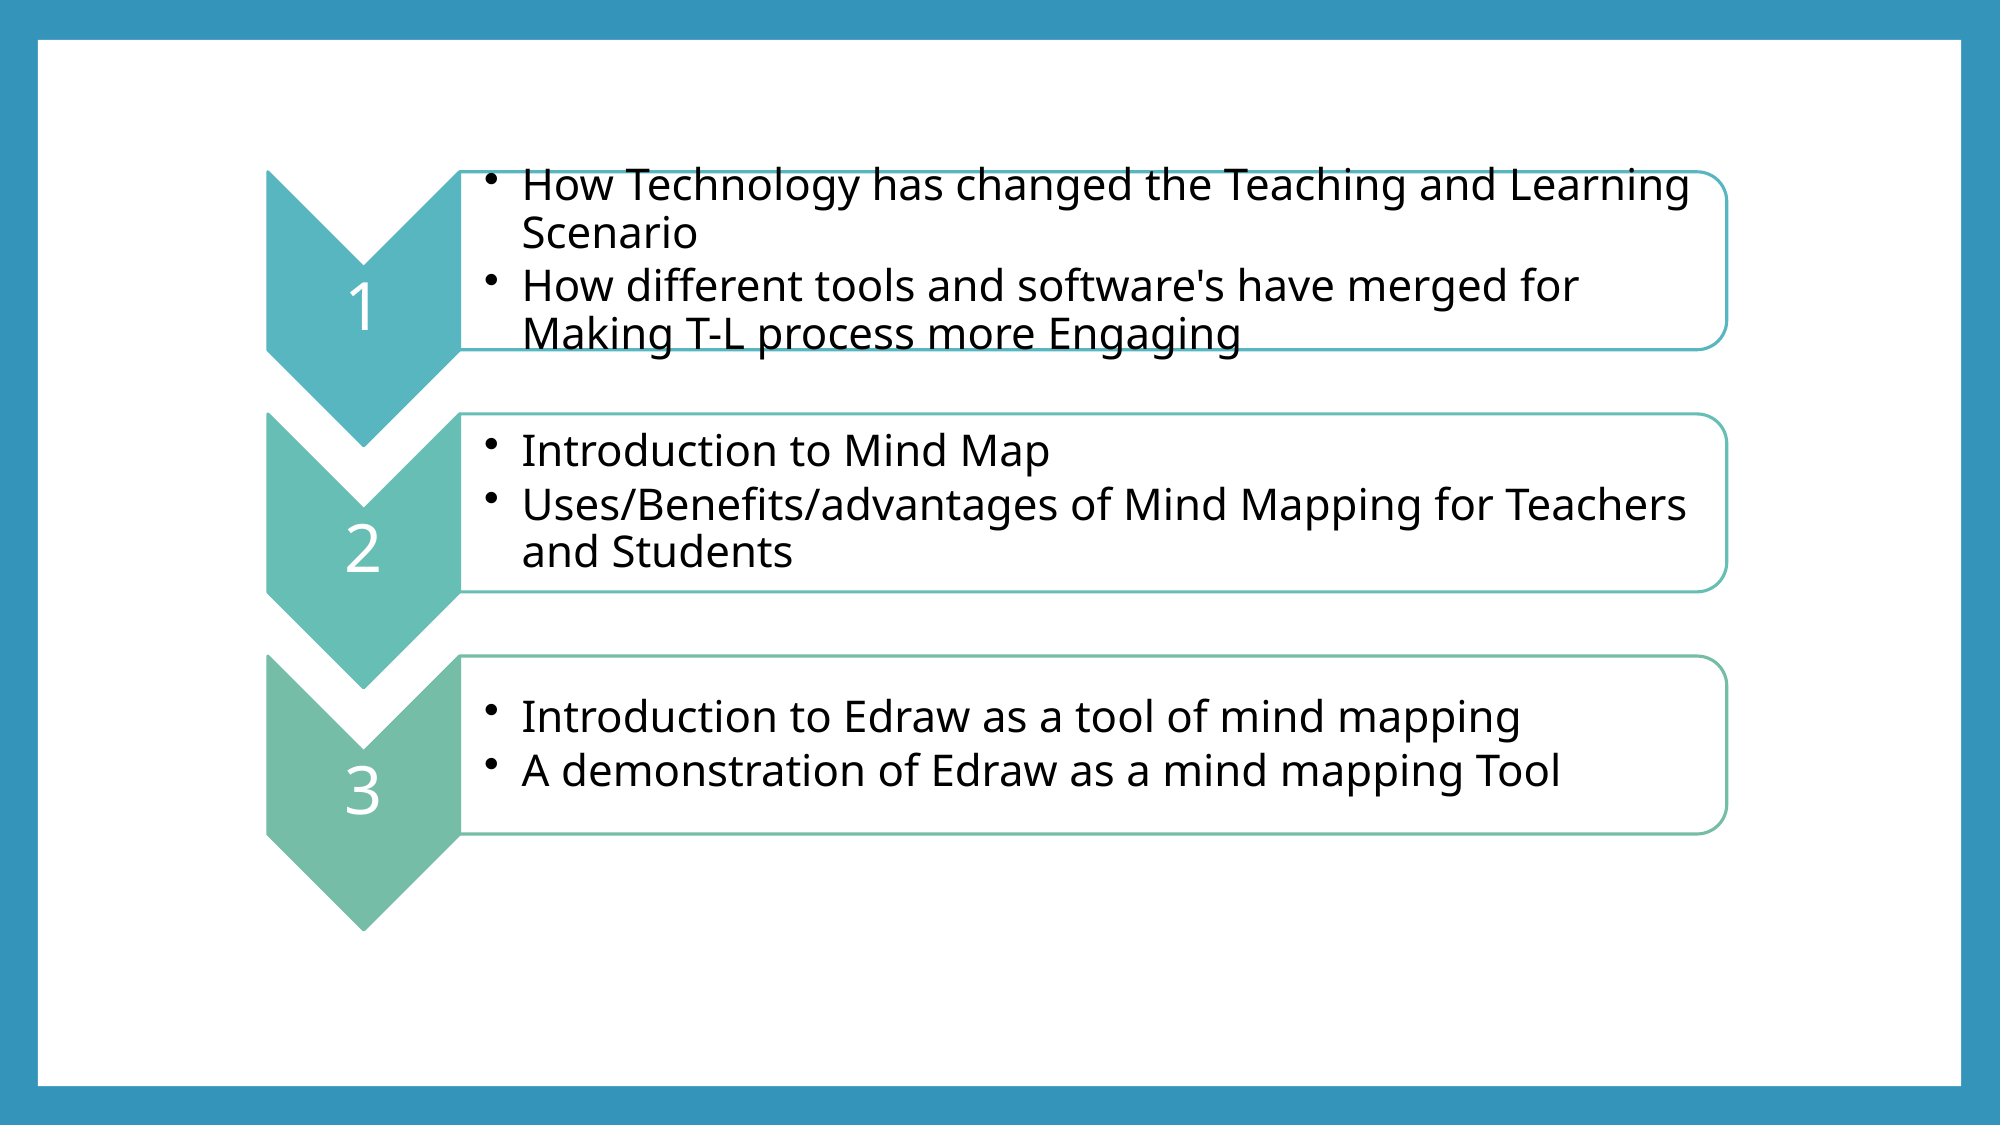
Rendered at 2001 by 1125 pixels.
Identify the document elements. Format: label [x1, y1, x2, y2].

list [267, 171, 1728, 931]
